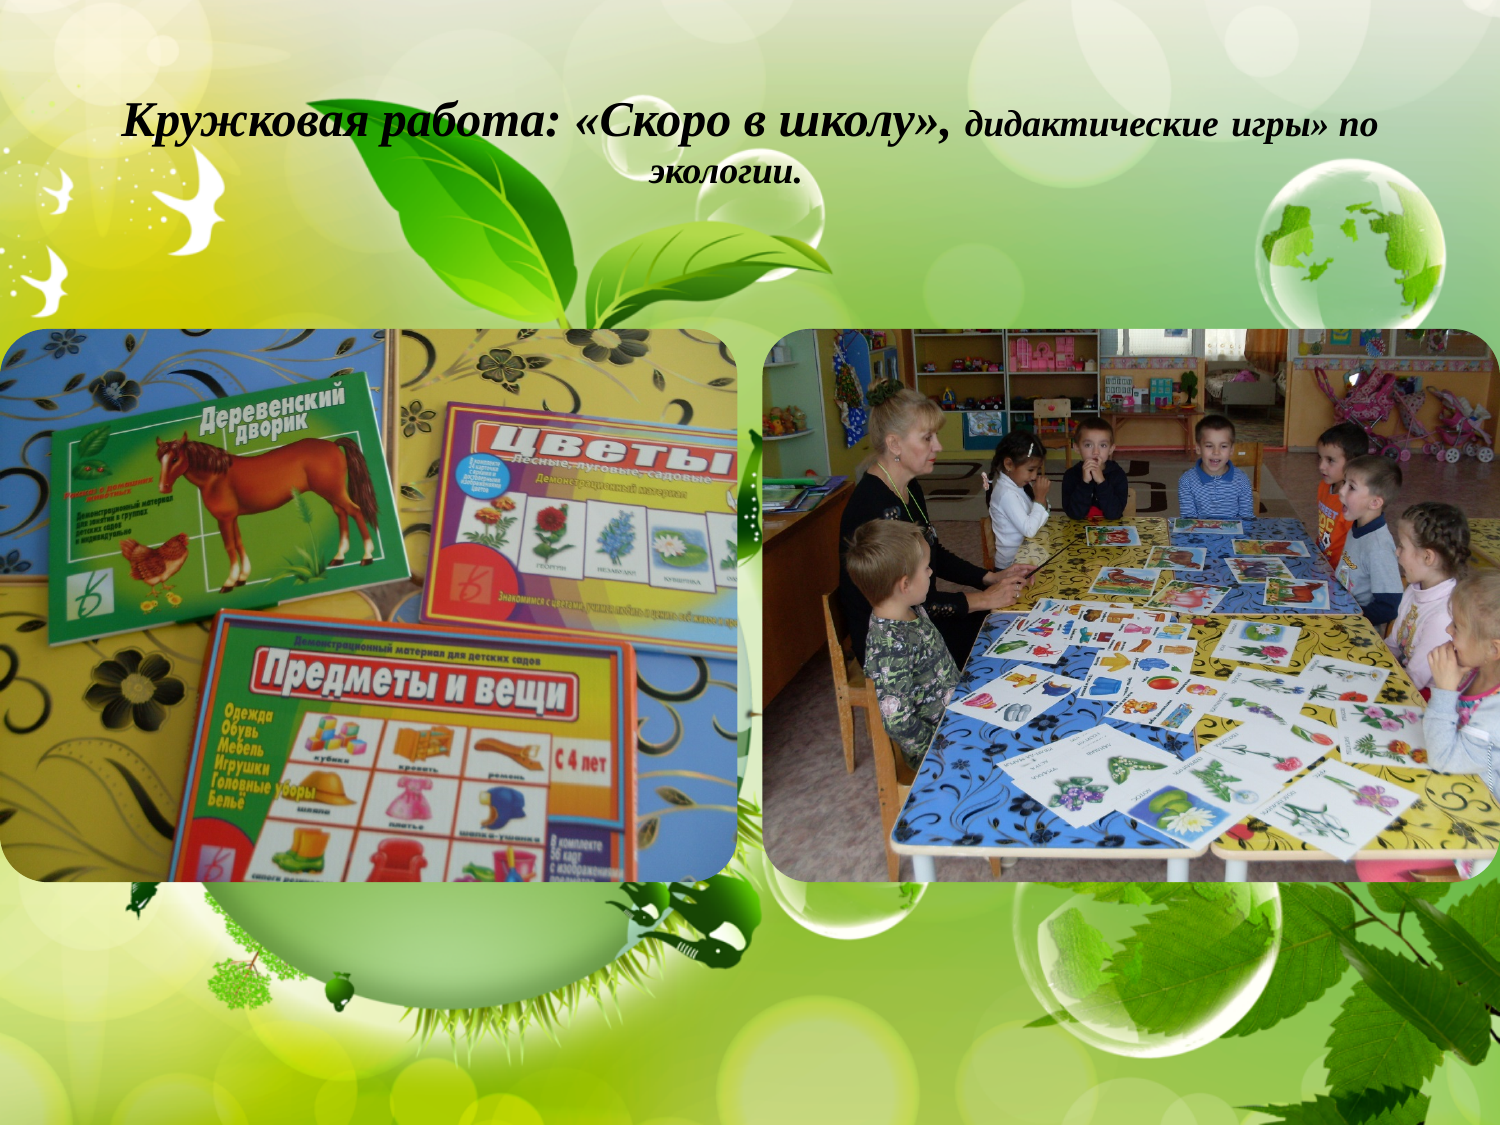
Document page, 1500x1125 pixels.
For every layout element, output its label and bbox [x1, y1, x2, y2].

list [762, 328, 1500, 883]
list [0, 328, 738, 883]
picture [0, 0, 1500, 1125]
